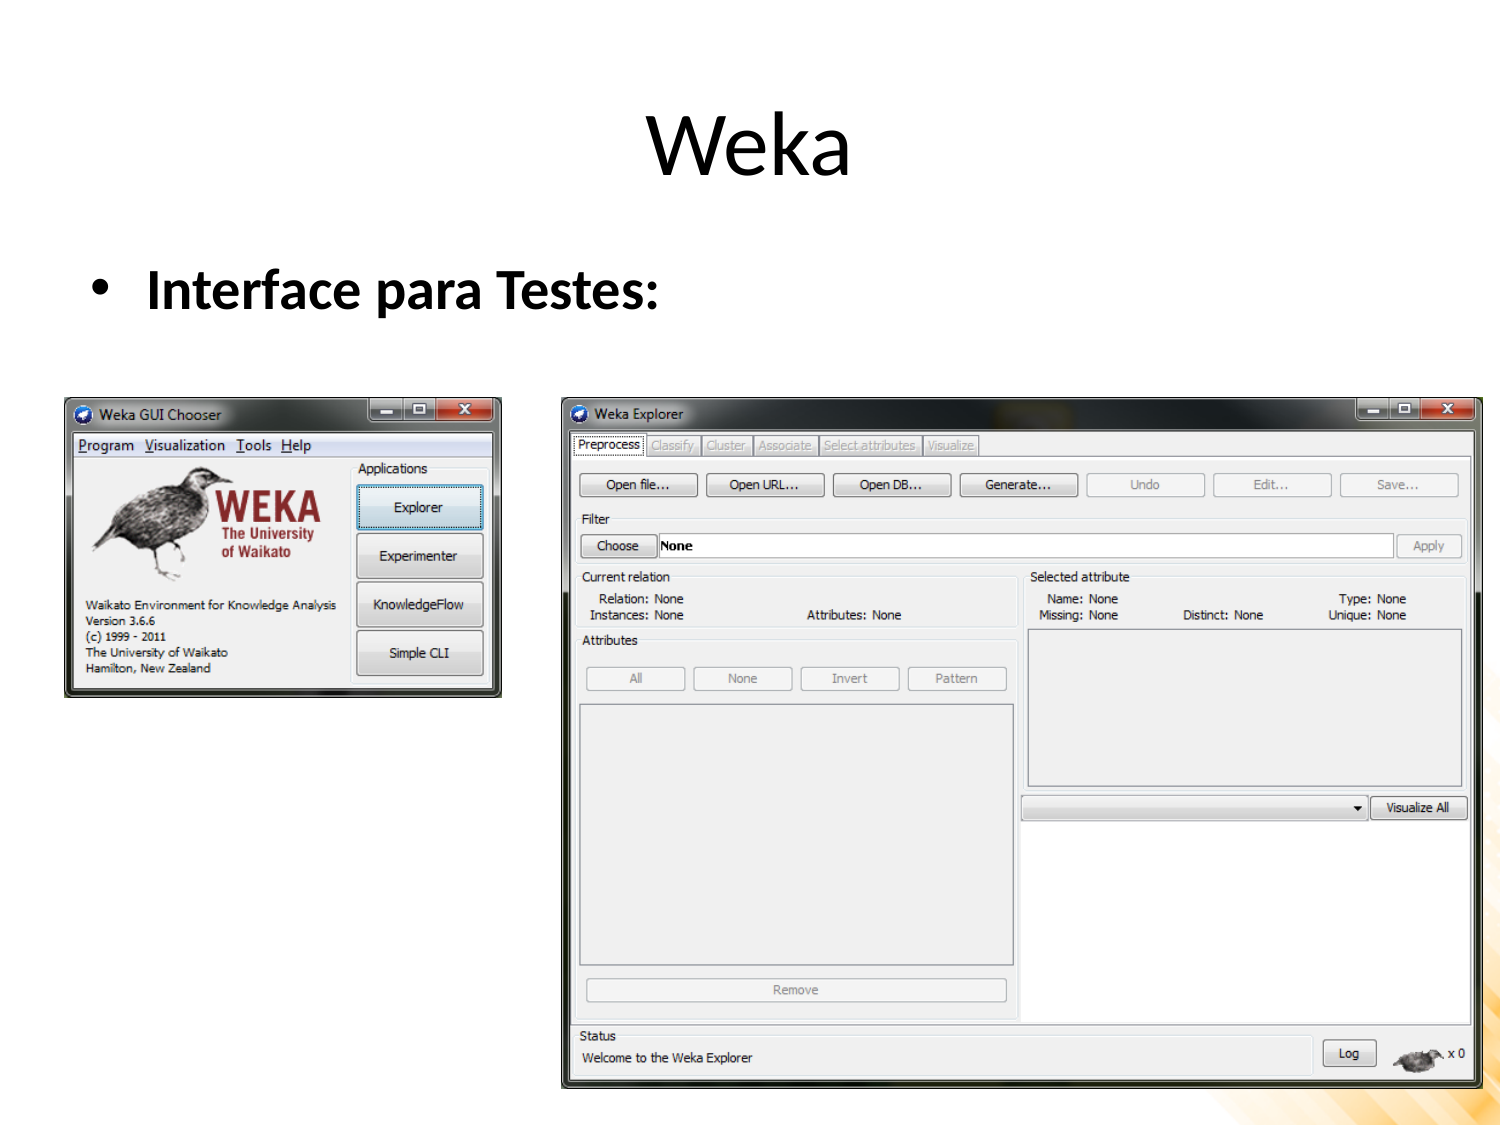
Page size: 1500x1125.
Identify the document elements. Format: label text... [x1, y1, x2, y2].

title Weka [75, 45, 1425, 233]
list Interface para Testes: [75, 243, 1425, 986]
picture [560, 396, 1500, 1125]
picture [64, 396, 503, 698]
